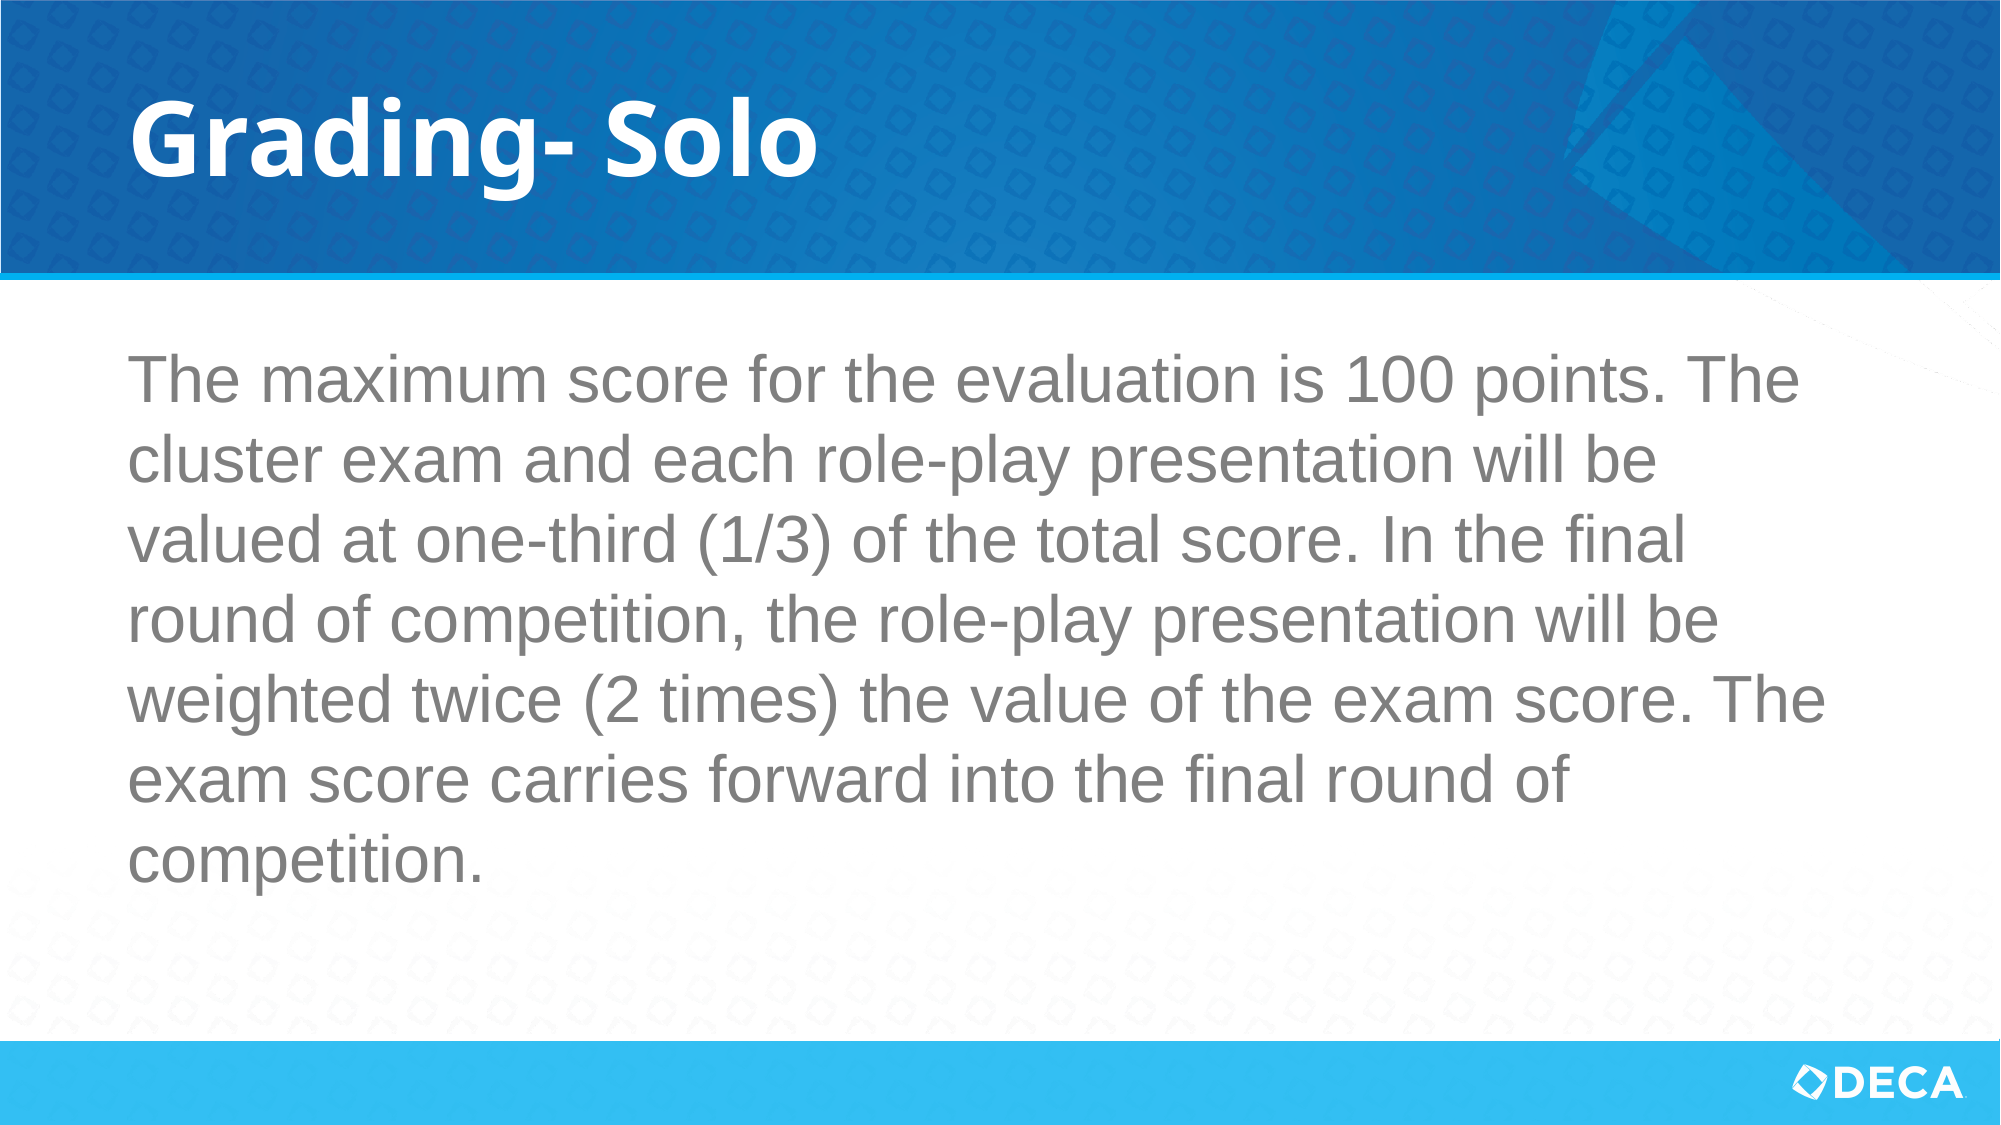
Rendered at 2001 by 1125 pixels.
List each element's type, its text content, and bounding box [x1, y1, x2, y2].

title Grading- Solo [112, 21, 1887, 272]
picture [0, 281, 2000, 1125]
picture [0, 0, 2000, 272]
list The maximum score for the evaluation is 100 points. The cluster exam and each role-play presentation will be valued at one-third (1/3) of the total score. In the final round of competition, the role-play presentation will be weighted twice (2 times) the value of the exam score. The exam score carries forward into the final round of competition. [112, 328, 1888, 971]
